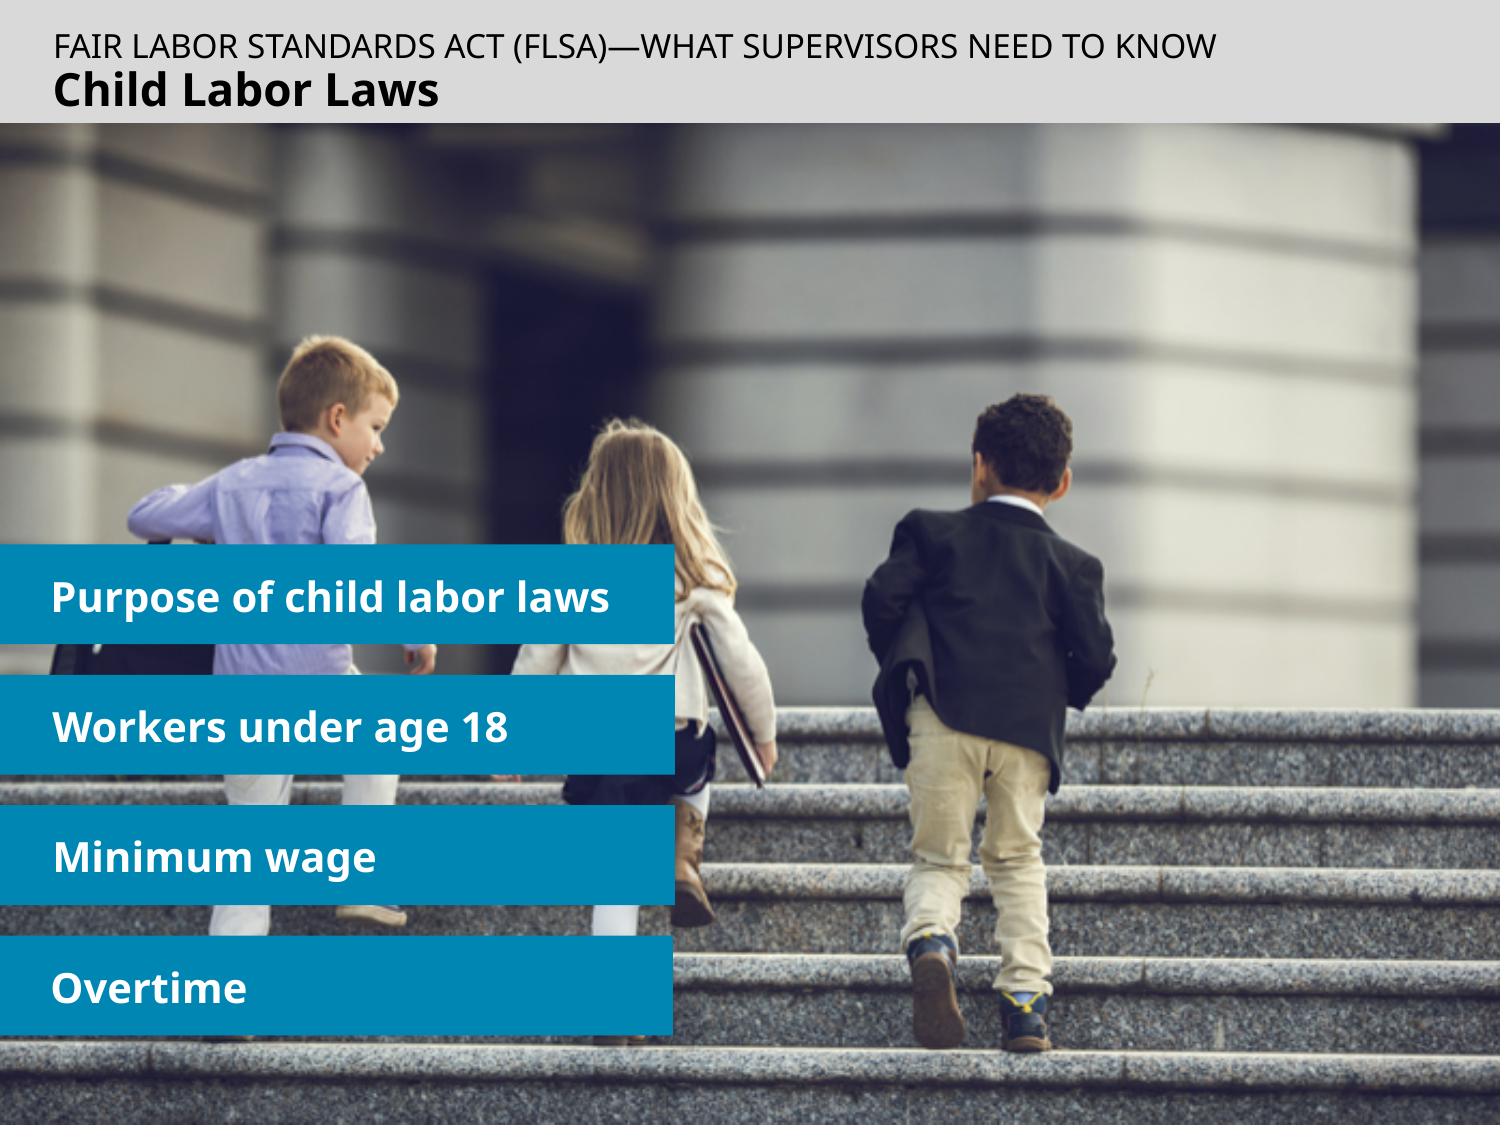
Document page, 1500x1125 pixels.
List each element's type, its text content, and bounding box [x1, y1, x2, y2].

picture [337, 590, 342, 611]
picture [148, 849, 182, 871]
picture [358, 38, 365, 48]
picture [898, 37, 914, 55]
picture [95, 850, 100, 871]
picture [0, 0, 1500, 1125]
picture [189, 850, 209, 872]
picture [703, 38, 710, 48]
picture [376, 719, 395, 742]
picture [925, 37, 934, 46]
picture [108, 849, 128, 871]
picture [135, 850, 140, 871]
picture [94, 719, 115, 742]
picture [55, 583, 74, 611]
picture [217, 849, 250, 871]
picture [592, 589, 608, 612]
picture [378, 48, 387, 55]
picture [399, 37, 412, 55]
picture [355, 51, 368, 55]
picture [651, 38, 660, 55]
picture [354, 849, 374, 872]
picture [1120, 47, 1128, 55]
picture [378, 37, 387, 46]
picture [448, 51, 461, 55]
picture [333, 37, 346, 55]
picture [555, 590, 588, 611]
picture [790, 37, 799, 46]
picture [225, 980, 245, 1003]
picture [438, 581, 458, 612]
picture [1196, 38, 1205, 55]
picture [208, 719, 224, 742]
picture [427, 719, 447, 742]
picture [108, 48, 117, 55]
picture [465, 713, 477, 741]
picture [173, 981, 178, 1002]
picture [76, 38, 83, 48]
picture [1035, 37, 1048, 55]
picture [700, 51, 713, 55]
title Child Labor Laws [37, 55, 1500, 123]
picture [73, 51, 86, 55]
picture [328, 850, 348, 881]
picture [223, 48, 232, 55]
picture [178, 589, 194, 612]
picture [1141, 39, 1151, 55]
picture [196, 37, 212, 55]
picture [1084, 37, 1100, 55]
picture [85, 981, 106, 1002]
picture [127, 590, 147, 621]
picture [152, 976, 167, 1003]
picture [487, 713, 506, 742]
picture [53, 713, 91, 741]
picture [176, 37, 186, 44]
picture [176, 47, 187, 55]
picture [258, 581, 274, 611]
picture [198, 589, 218, 612]
picture [266, 850, 299, 871]
picture [309, 581, 329, 611]
picture [925, 48, 934, 55]
picture [1165, 37, 1181, 55]
picture [321, 719, 341, 742]
picture [269, 719, 289, 741]
picture [463, 589, 484, 612]
picture [350, 581, 355, 611]
picture [288, 38, 295, 48]
picture [287, 589, 303, 612]
picture [531, 589, 550, 612]
picture [156, 38, 163, 48]
picture [140, 711, 160, 741]
picture [285, 51, 298, 55]
picture [80, 590, 100, 612]
picture [165, 719, 185, 742]
picture [303, 849, 322, 872]
picture [223, 37, 232, 46]
picture [308, 39, 318, 55]
picture [136, 980, 149, 1002]
picture [580, 51, 593, 55]
picture [829, 48, 838, 55]
picture [361, 581, 381, 612]
picture [347, 719, 361, 741]
picture [152, 589, 173, 612]
picture [121, 719, 135, 741]
picture [186, 980, 219, 1002]
picture [110, 980, 130, 1003]
picture [520, 581, 525, 611]
picture [241, 720, 261, 742]
picture [490, 589, 503, 611]
picture [583, 38, 590, 48]
picture [191, 719, 204, 741]
picture [677, 47, 689, 55]
picture [451, 38, 458, 48]
picture [153, 51, 166, 55]
picture [57, 843, 87, 871]
picture [411, 589, 430, 612]
picture [295, 711, 315, 742]
picture [108, 37, 117, 46]
picture [234, 589, 255, 612]
picture [401, 720, 421, 751]
picture [108, 589, 121, 611]
picture [829, 37, 838, 46]
picture [973, 39, 983, 55]
picture [400, 581, 405, 611]
picture [53, 973, 80, 1003]
